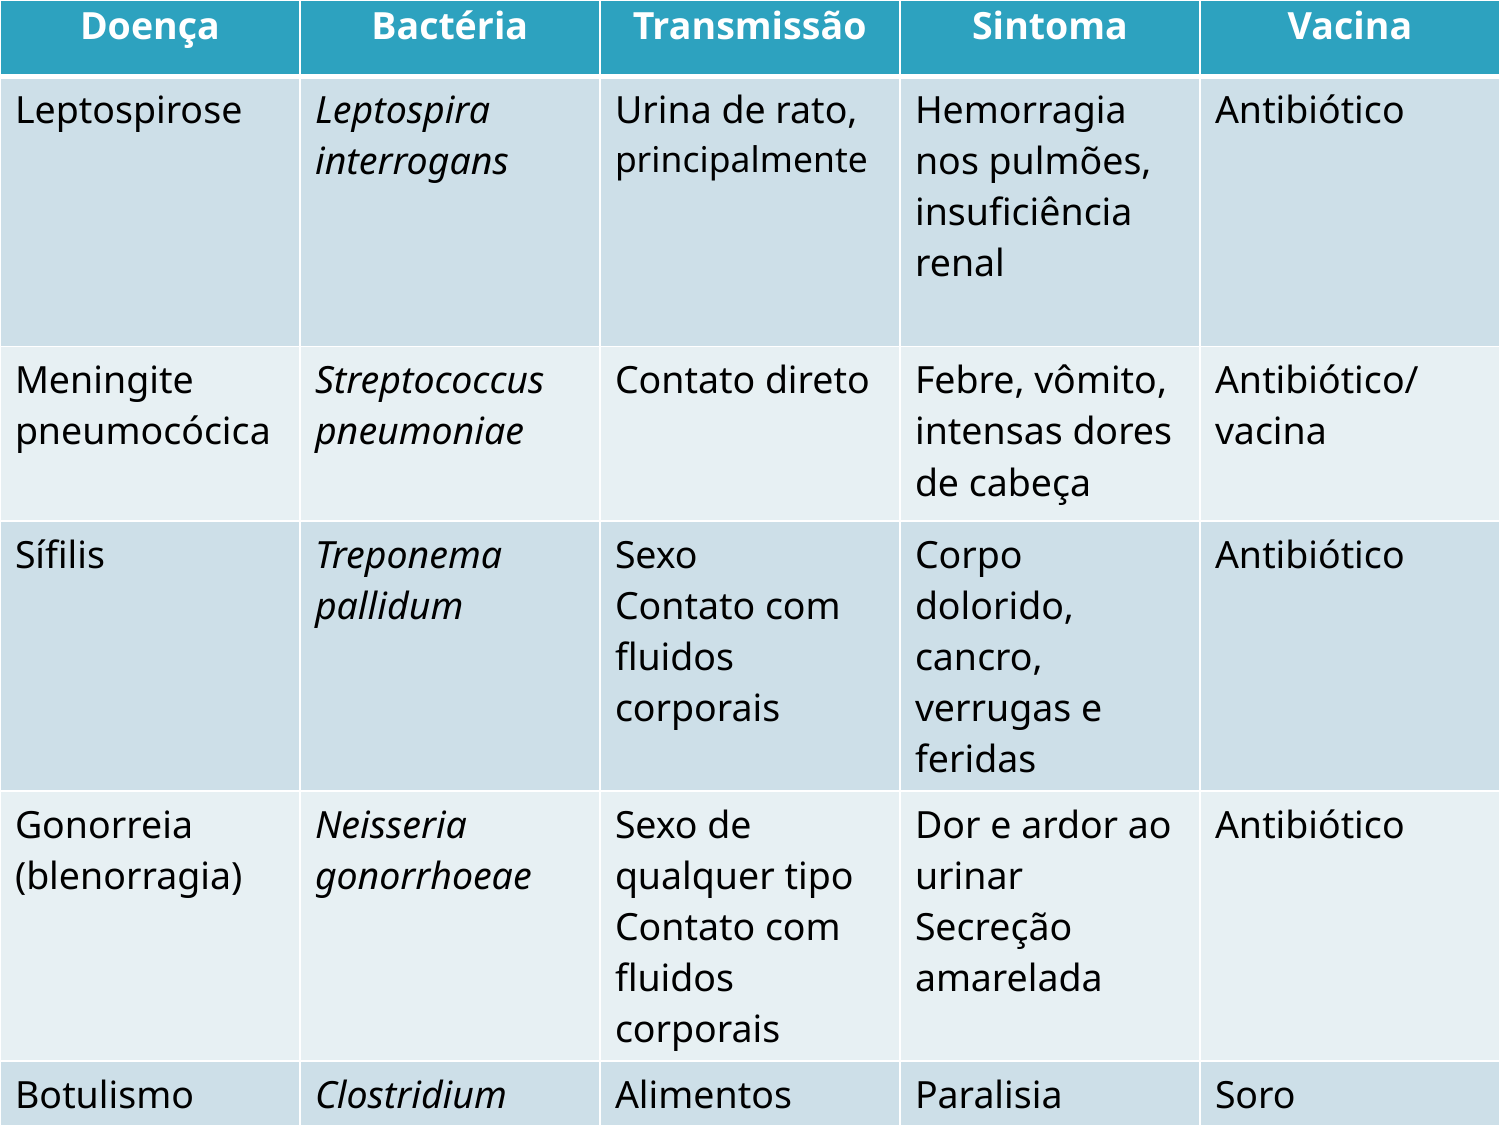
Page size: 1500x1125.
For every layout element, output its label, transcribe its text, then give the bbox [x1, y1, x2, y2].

table_cell Antibiótico/ vacina [1201, 347, 1499, 520]
table_header Bactéria [301, 1, 599, 74]
table_cell Febre, vômito, intensas dores de cabeça [901, 347, 1199, 520]
table_cell Leptospira interrogans [301, 79, 599, 346]
table_cell Treponema pallidum [301, 522, 599, 790]
table_cell Soro Antibotulínico [1201, 1062, 1499, 1125]
table_cell Antibiótico [1201, 792, 1499, 1060]
table_cell Neisseria gonorrhoeae [301, 792, 599, 1060]
table_cell Corpo dolorido, cancro, verrugas e feridas [901, 522, 1199, 790]
table_header Vacina [1201, 1, 1499, 74]
table_cell Clostridium botulinum [301, 1062, 599, 1125]
table_cell Leptospirose [1, 79, 299, 346]
table_cell Urina de rato, principalmente [601, 79, 899, 346]
table_cell Gonorreia (blenorragia) [1, 792, 299, 1060]
table_cell Sexo de qualquer tipo Contato com fluidos corporais [601, 792, 899, 1060]
table_cell Sífilis [1, 522, 299, 790]
table_cell Streptococcus pneumoniae [301, 347, 599, 520]
table_cell Meningite pneumocócica [1, 347, 299, 520]
table_cell Antibiótico [1201, 522, 1499, 790]
table_header Sintoma [901, 1, 1199, 74]
table_cell Botulismo [1, 1062, 299, 1125]
table_cell Paralisia muscular e dificuldade motora [901, 1062, 1199, 1125]
table_cell Dor e ardor ao urinar Secreção amarelada [901, 792, 1199, 1060]
table_header Doença [1, 1, 299, 74]
table_header Transmissão [601, 1, 899, 74]
table_cell Contato direto [601, 347, 899, 520]
table_cell Sexo Contato com fluidos corporais [601, 522, 899, 790]
table_cell Alimentos enlatados e embalados sem oxigênio [601, 1062, 899, 1125]
table_cell Hemorragia nos pulmões, insuficiência renal [901, 79, 1199, 346]
table_cell Antibiótico [1201, 79, 1499, 346]
